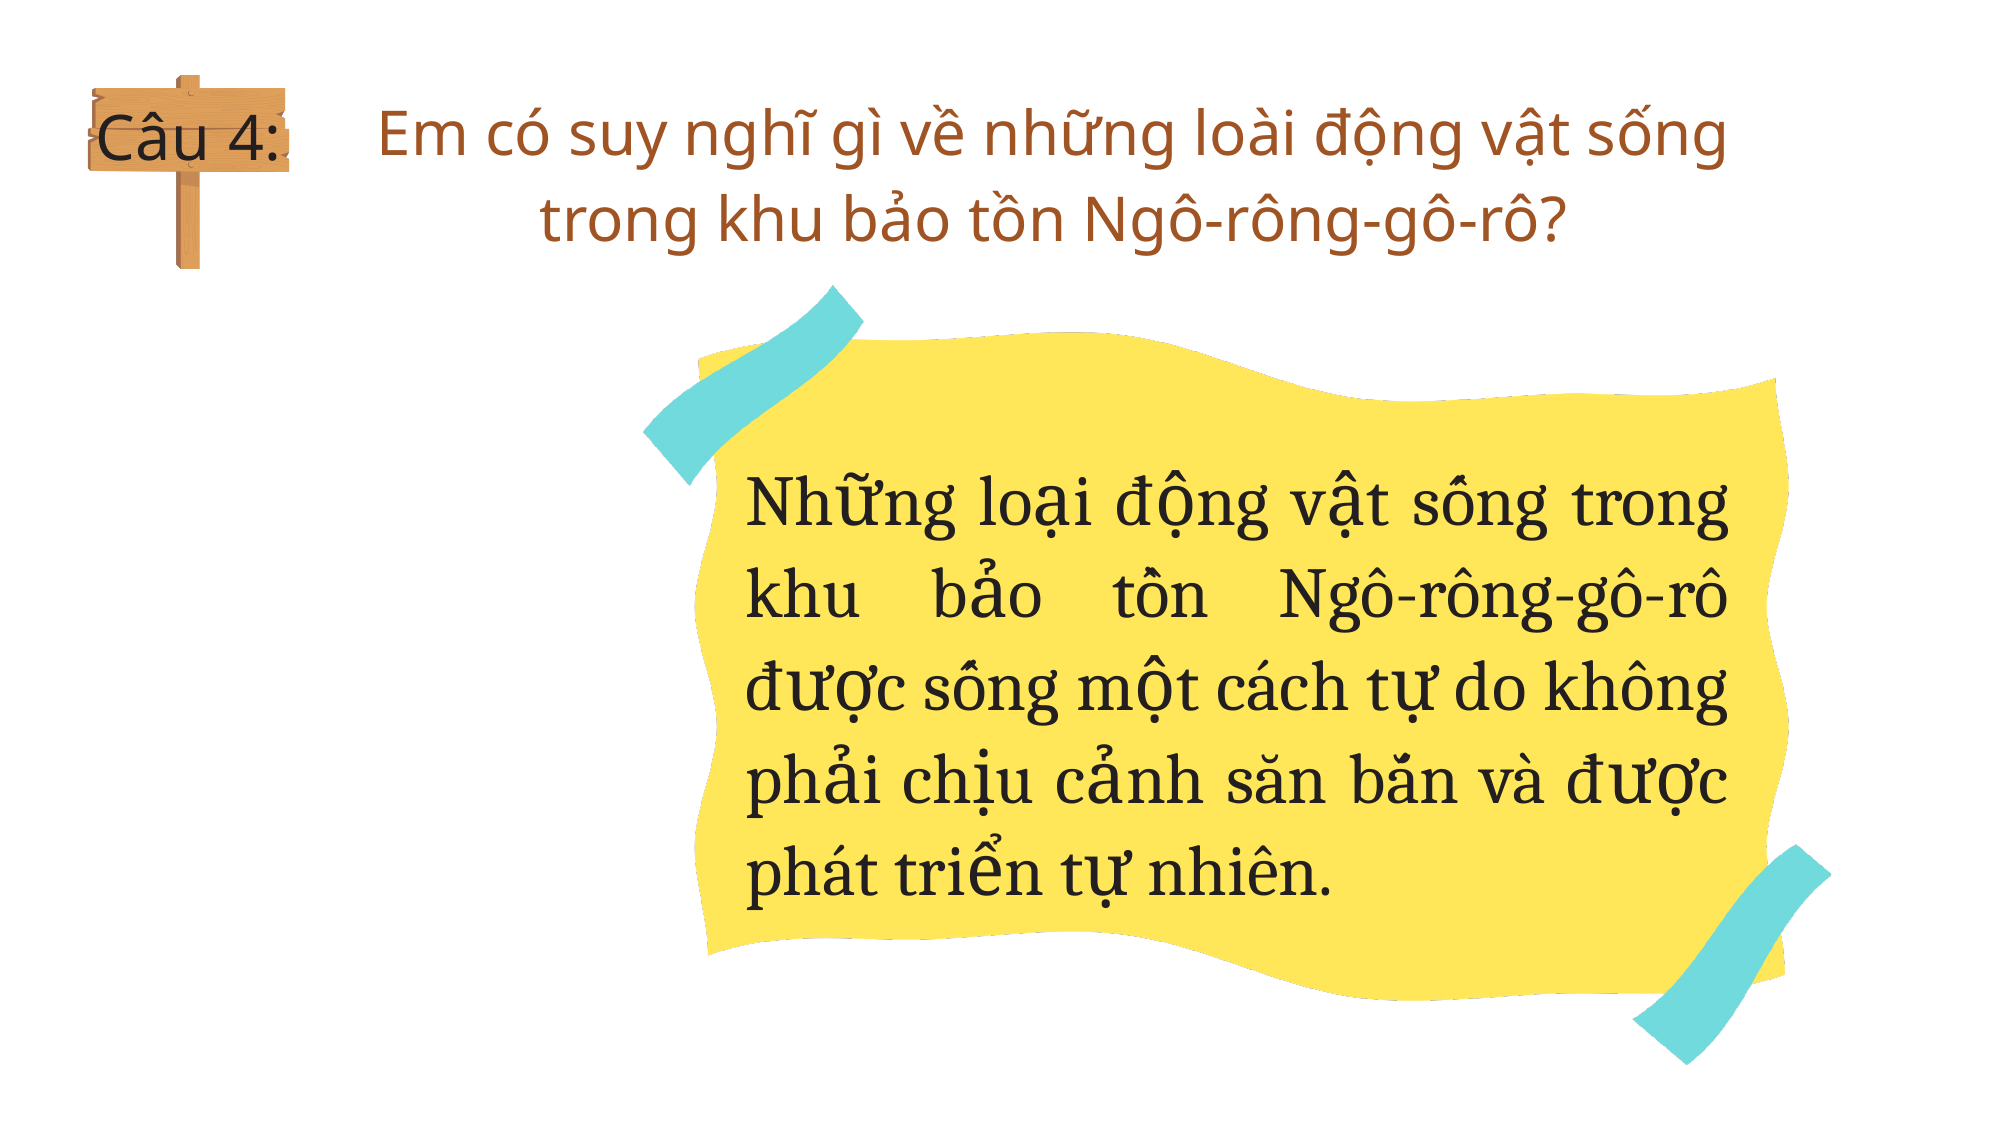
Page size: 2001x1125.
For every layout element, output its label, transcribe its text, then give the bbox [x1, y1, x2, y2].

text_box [643, 285, 1832, 1066]
text_box Em có suy nghĩ gì về những loài động vật sống trong khu bảo tồn Ngô-rông-gô-rô? [313, 80, 1795, 254]
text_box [78, 75, 299, 269]
